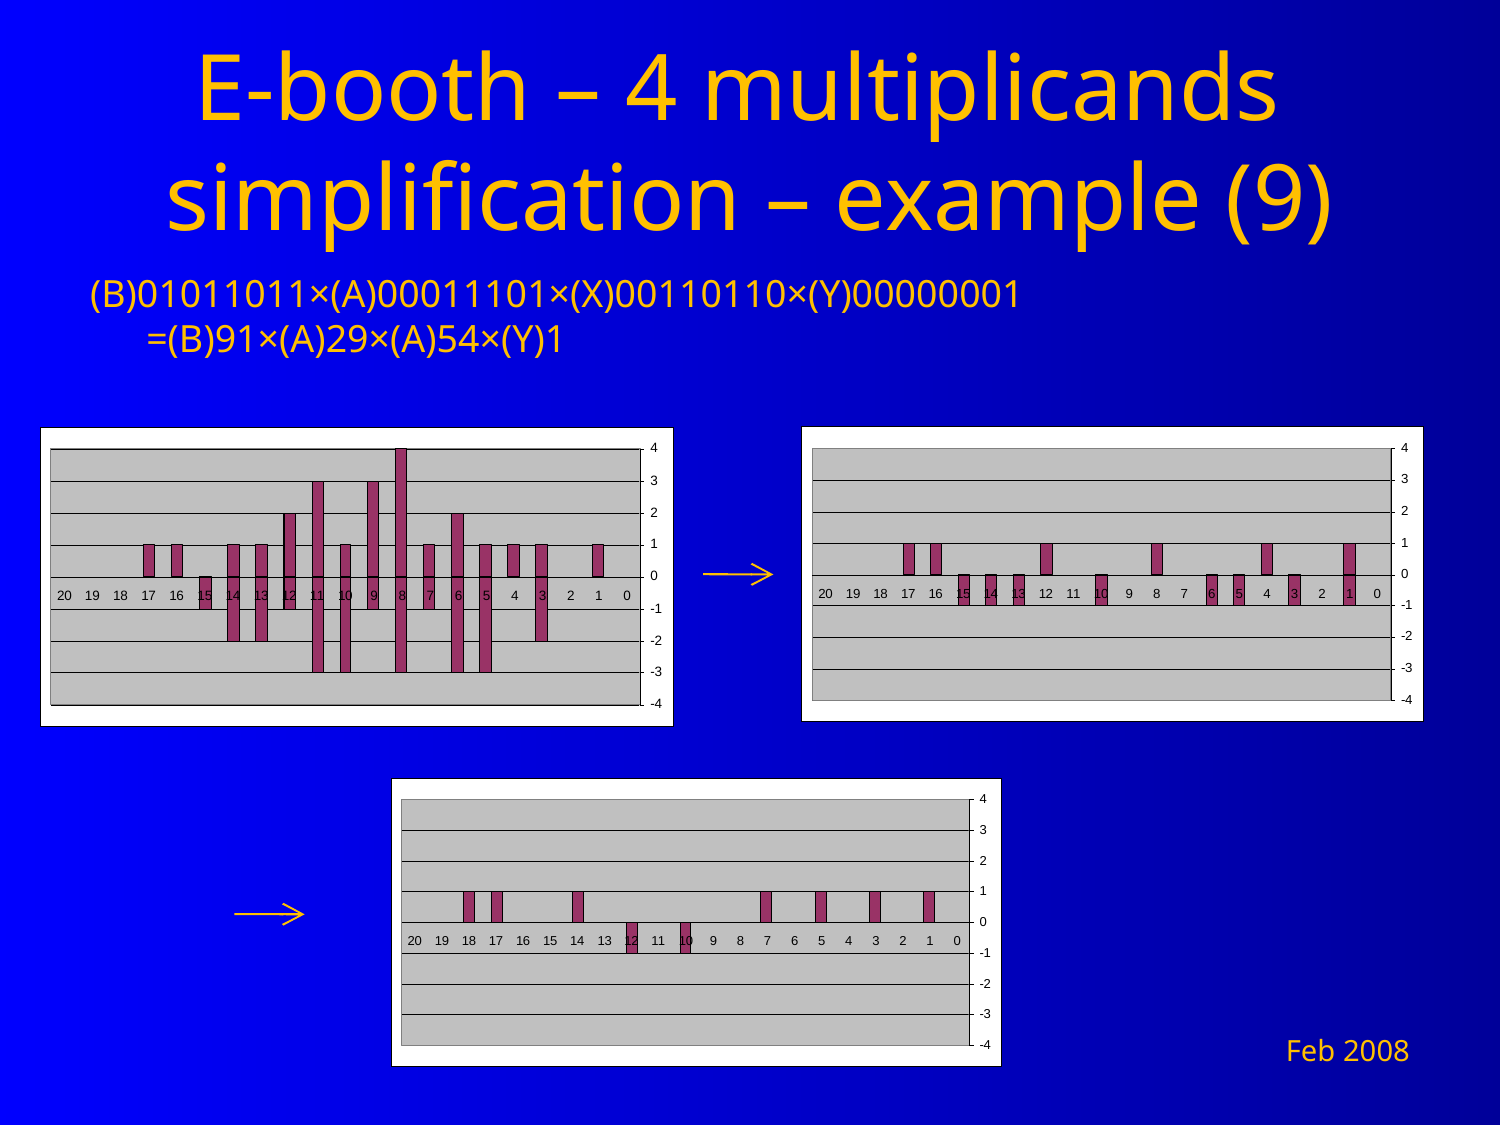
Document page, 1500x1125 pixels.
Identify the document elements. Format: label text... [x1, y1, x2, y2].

picture [386, 773, 1008, 1072]
picture [796, 421, 1430, 727]
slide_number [1074, 1024, 1426, 1103]
picture [34, 421, 680, 733]
list (B)01011011×(A)00011101×(X)00110110×(Y)00000001 =(B)91×(A)29×(A)54×(Y)1 [74, 262, 1426, 1006]
title E-booth – 4 multiplicands simplification – example (9) [74, 44, 1426, 233]
